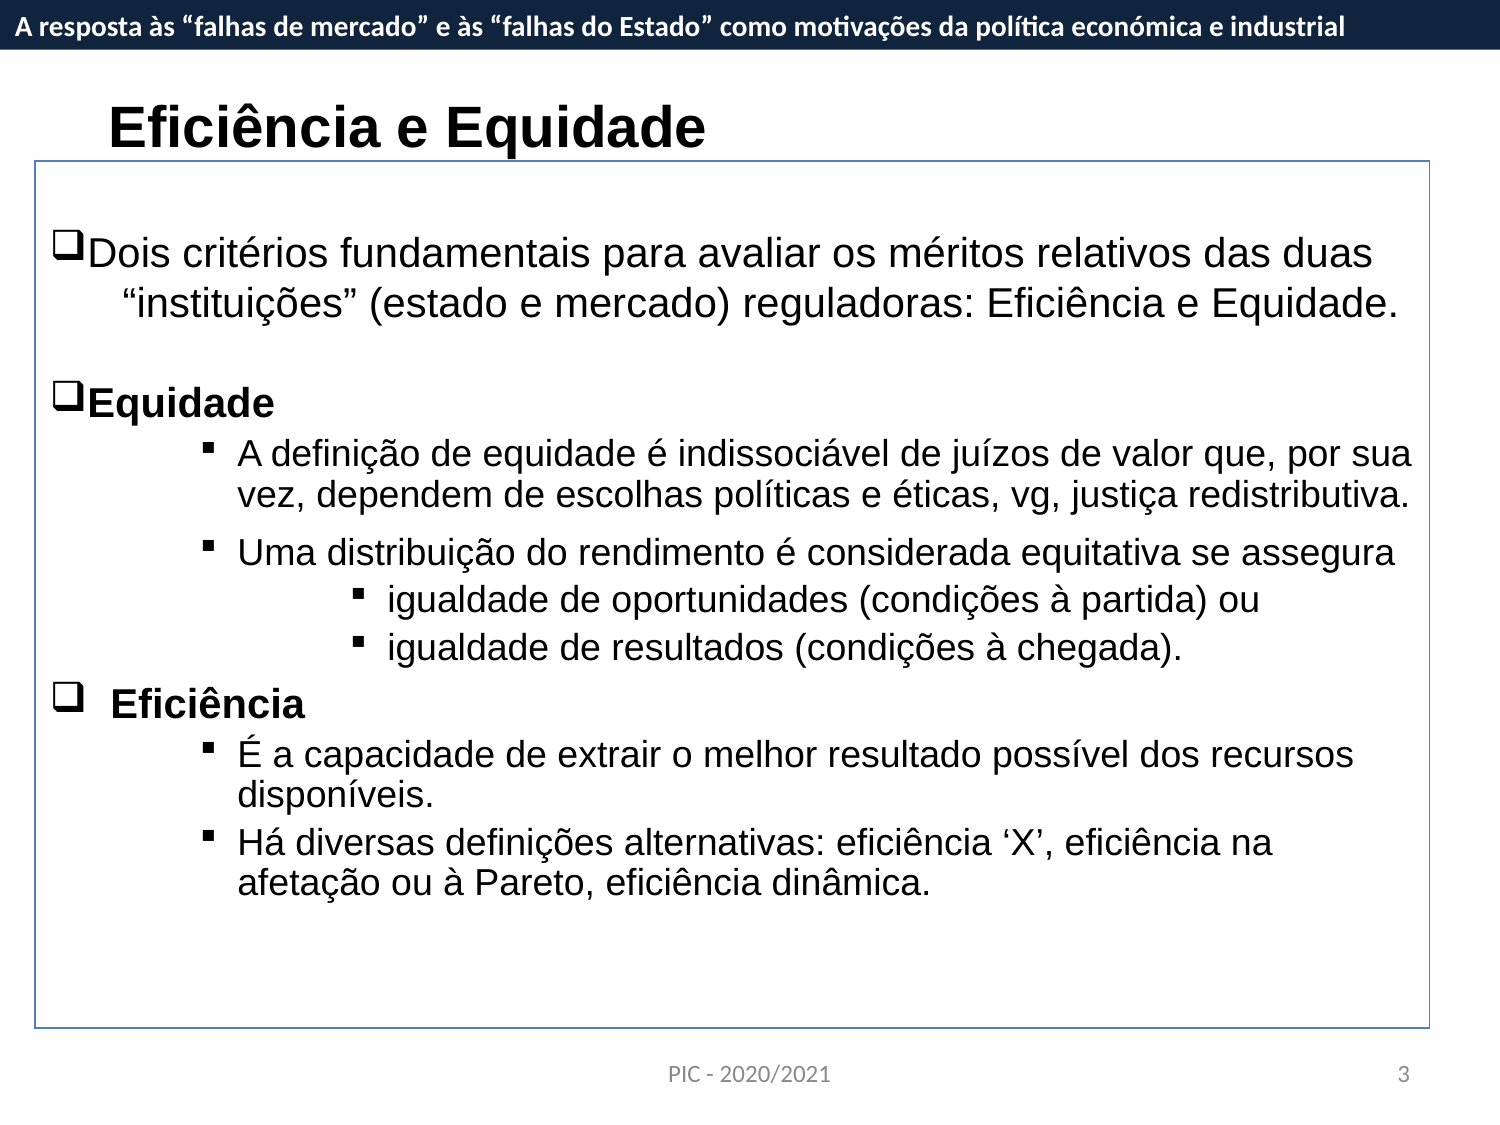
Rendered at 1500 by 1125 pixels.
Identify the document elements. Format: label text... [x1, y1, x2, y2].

text_box Eficiência e Equidade [93, 82, 1418, 167]
text_box A resposta às “falhas de mercado” e às “falhas do Estado” como motivações da política económica e industrial [0, 0, 1500, 50]
text_box Dois critérios fundamentais para avaliar os méritos relativos das duas “instituições” (estado e mercado) reguladoras: Eficiência e Equidade. Equidade A definição de equidade é indissociável de juízos de valor que, por sua vez, dependem de escolhas políticas e éticas, vg, justiça redistributiva. Uma distribuição do rendimento é considerada equitativa se assegura igualdade de oportunidades (condições à partida) ou igualdade de resultados (condições à chegada). Eficiência É a capacidade de extrair o melhor resultado possível dos recursos disponíveis. Há diversas definições alternativas: eficiência ‘X’, eficiência na afetação ou à Pareto, eficiência dinâmica. [35, 160, 1430, 1028]
footer PIC - 2020/2021 [512, 1042, 988, 1103]
slide_number 3 [1074, 1042, 1425, 1103]
